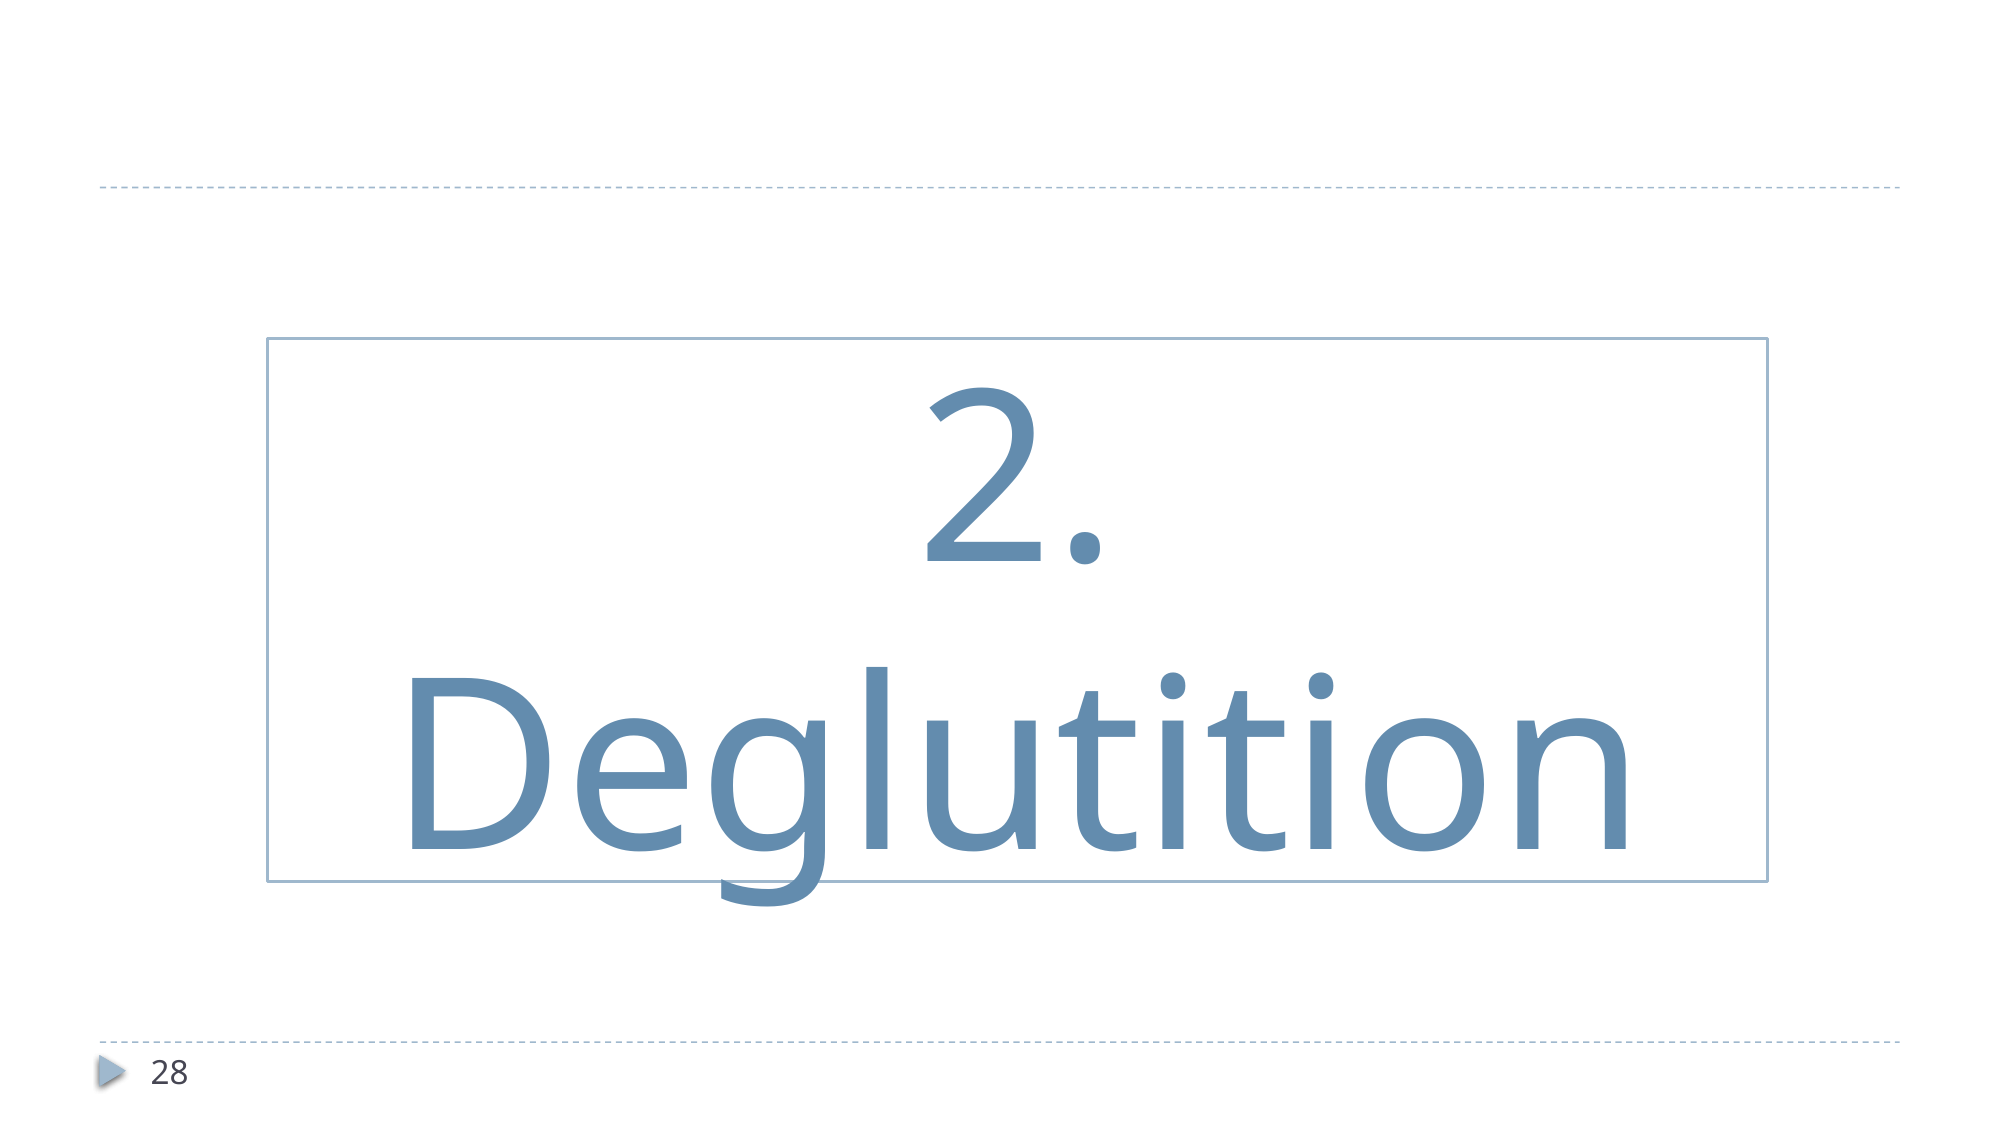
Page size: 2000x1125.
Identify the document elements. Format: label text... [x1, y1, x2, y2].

slide_number 28 [133, 1042, 568, 1103]
text_box 2. Deglutition [266, 337, 1769, 883]
